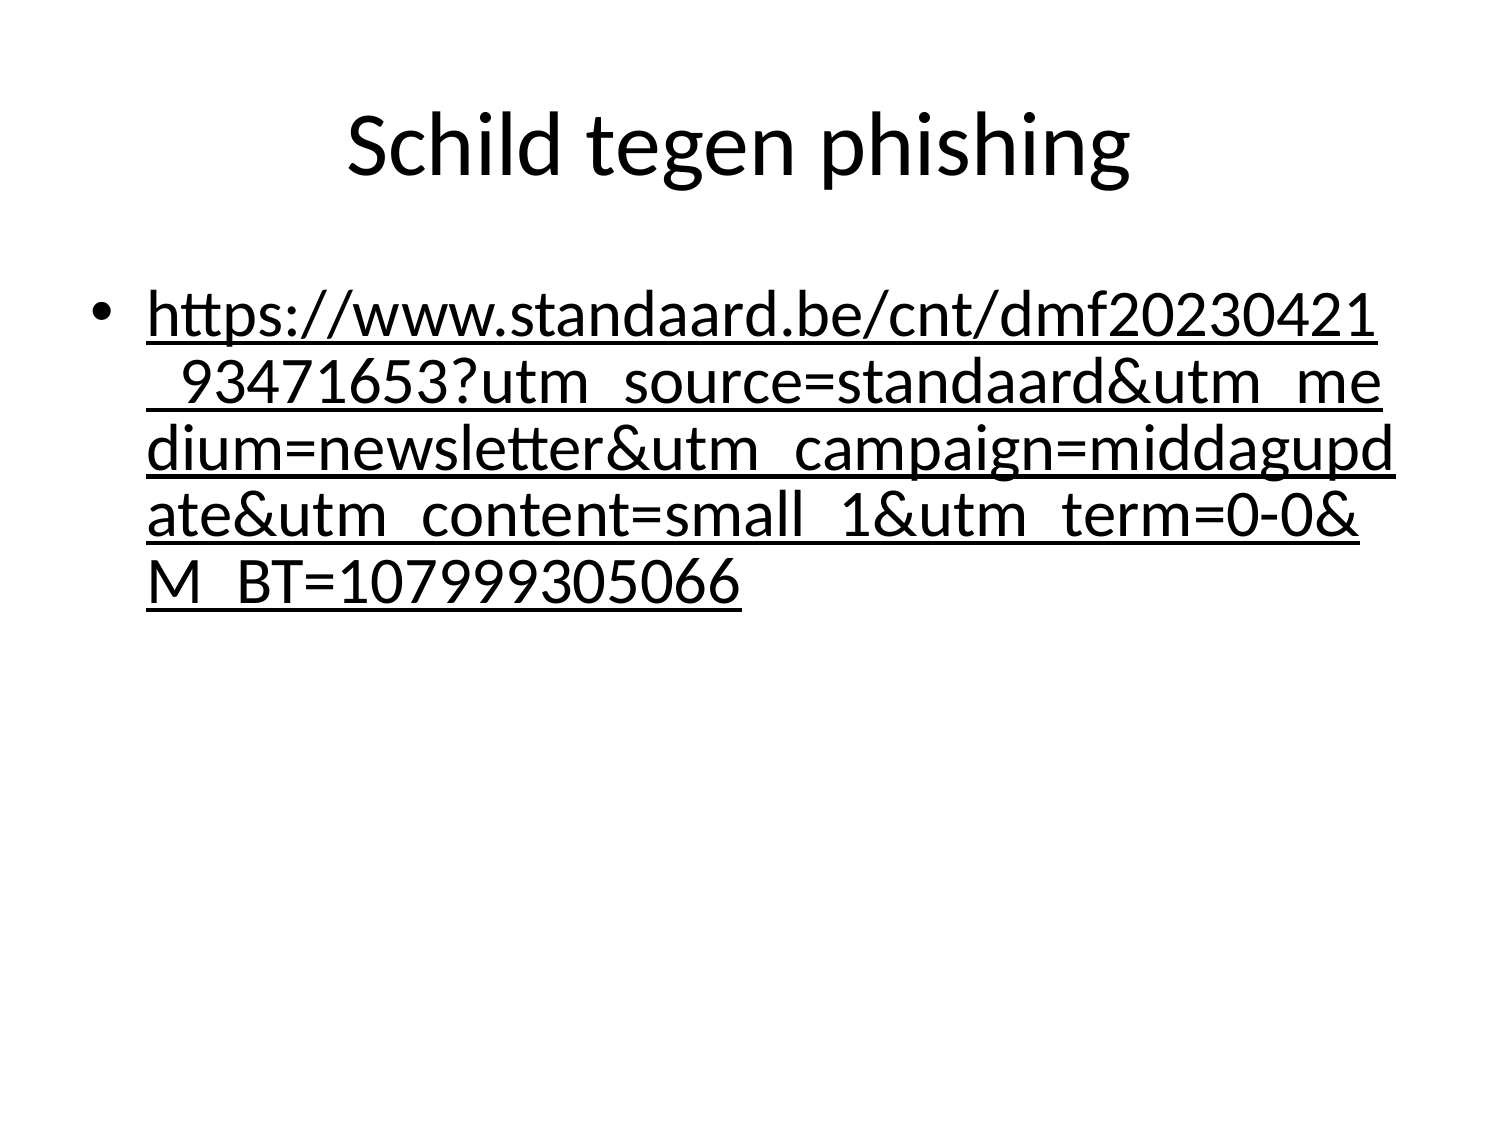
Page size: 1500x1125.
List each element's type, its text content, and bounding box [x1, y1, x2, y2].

list https://www.standaard.be/cnt/dmf20230421_93471653?utm_source=standaard&utm_medium=newsletter&utm_campaign=middagupdate&utm_content=small_1&utm_term=0-0&M_BT=107999305066 [75, 262, 1425, 1005]
title Schild tegen phishing [75, 45, 1425, 233]
